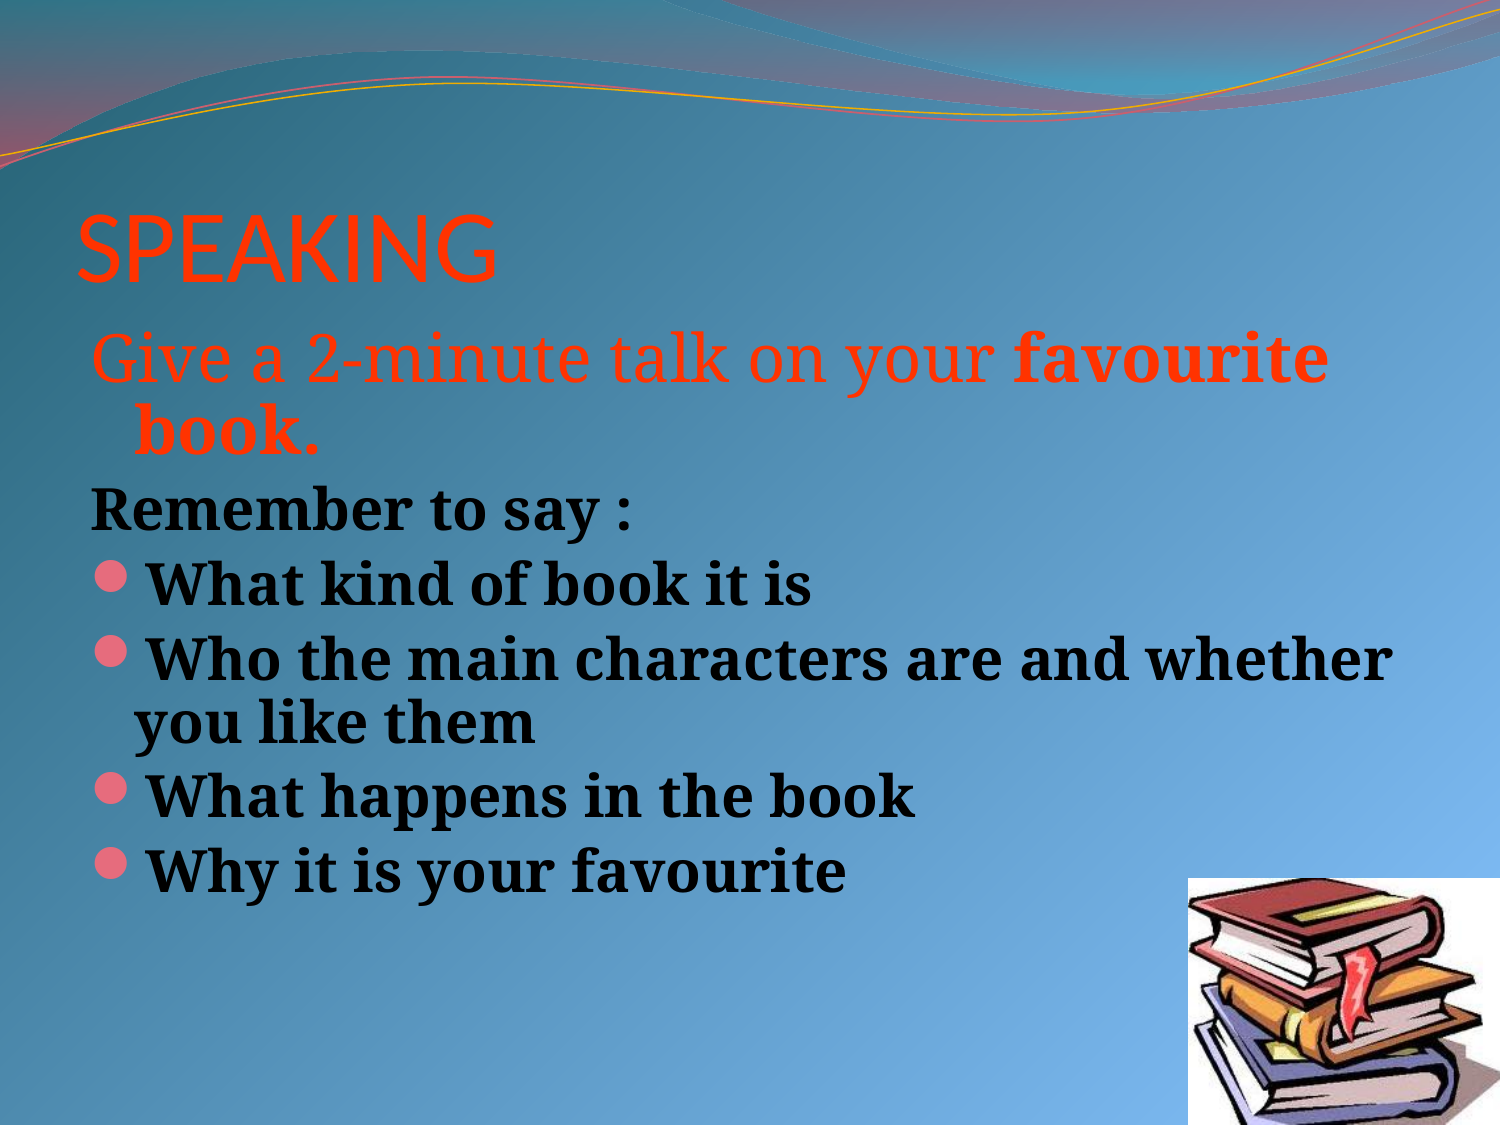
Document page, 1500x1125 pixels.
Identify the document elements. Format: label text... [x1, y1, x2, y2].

list Give a 2-minute talk on your favourite book. Remember to say : What kind of book it is Who the main characters are and whether you like them What happens in the book Why it is your favourite [74, 317, 1426, 1038]
picture [1188, 877, 1500, 1125]
title SPEAKING [74, 115, 1426, 304]
text_box [117, 93, 1336, 155]
